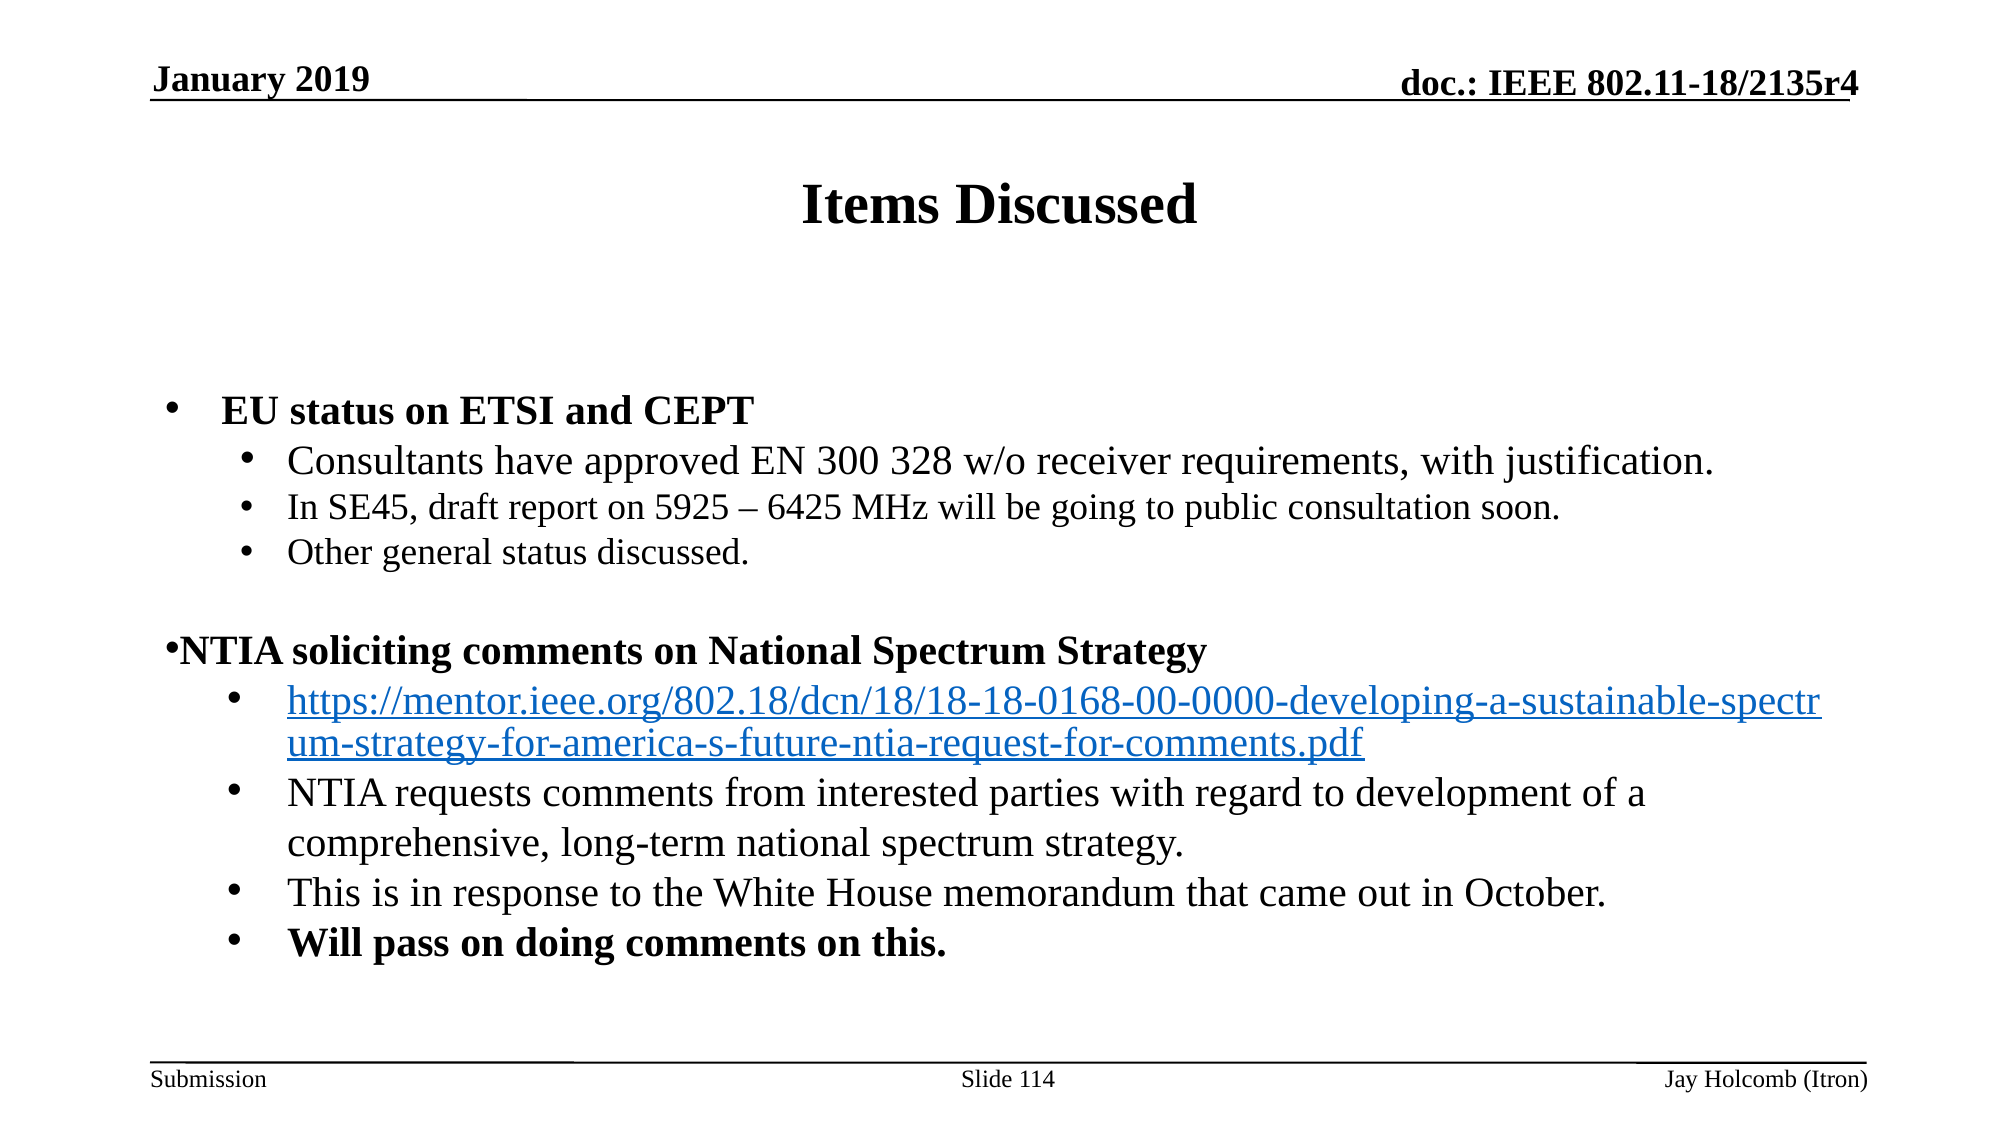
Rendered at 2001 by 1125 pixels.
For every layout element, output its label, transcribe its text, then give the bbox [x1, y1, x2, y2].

title Items Discussed [149, 112, 1850, 288]
slide_number Slide 114 [950, 1061, 1067, 1123]
list EU status on ETSI and CEPT Consultants have approved EN 300 328 w/o receiver requirements, with justification. In SE45, draft report on 5925 – 6425 MHz will be going to public consultation soon. Other general status discussed. NTIA soliciting comments on National Spectrum Strategy https://mentor.ieee.org/802.18/dcn/18/18-18-0168-00-0000-developing-a-sustainable-spectrum-strategy-for-america-s-future-ntia-request-for-comments.pdf NTIA requests comments from interested parties with regard to development of a comprehensive, long-term national spectrum strategy. This is in response to the White House memorandum that came out in October. Will pass on doing comments on this. [149, 324, 1850, 1000]
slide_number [152, 54, 563, 100]
footer Jay Holcomb (Itron) [1171, 1061, 1869, 1093]
